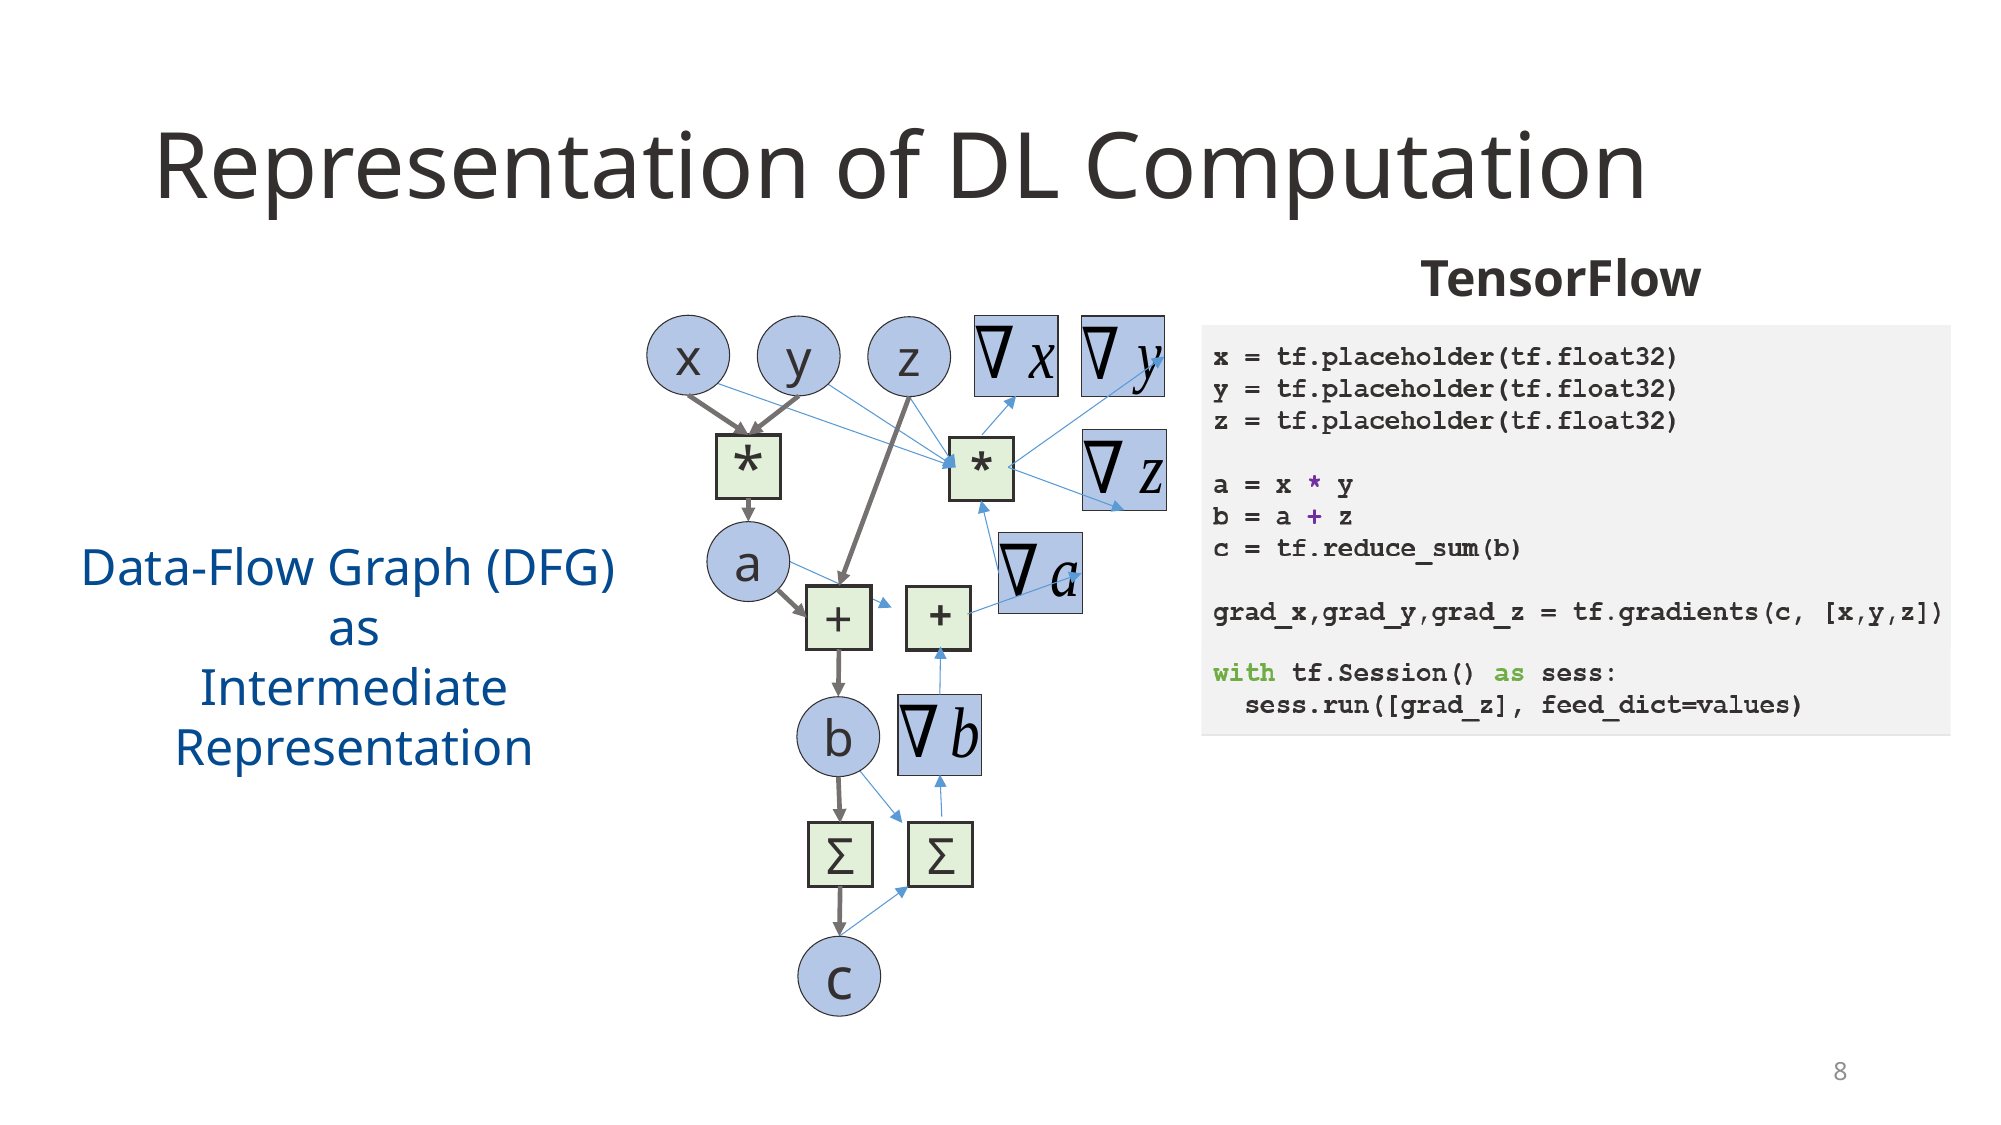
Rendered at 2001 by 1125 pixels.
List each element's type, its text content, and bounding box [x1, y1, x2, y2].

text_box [717, 315, 1166, 937]
text_box x [646, 314, 717, 396]
title Representation of DL Computation [137, 59, 1863, 278]
text_box TensorFlow [1405, 239, 1718, 315]
text_box Data-Flow Graph (DFG) as Intermediate Representation [8, 528, 688, 784]
slide_number 8 [1412, 1042, 1863, 1103]
picture [1201, 325, 1951, 736]
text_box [688, 395, 910, 1017]
